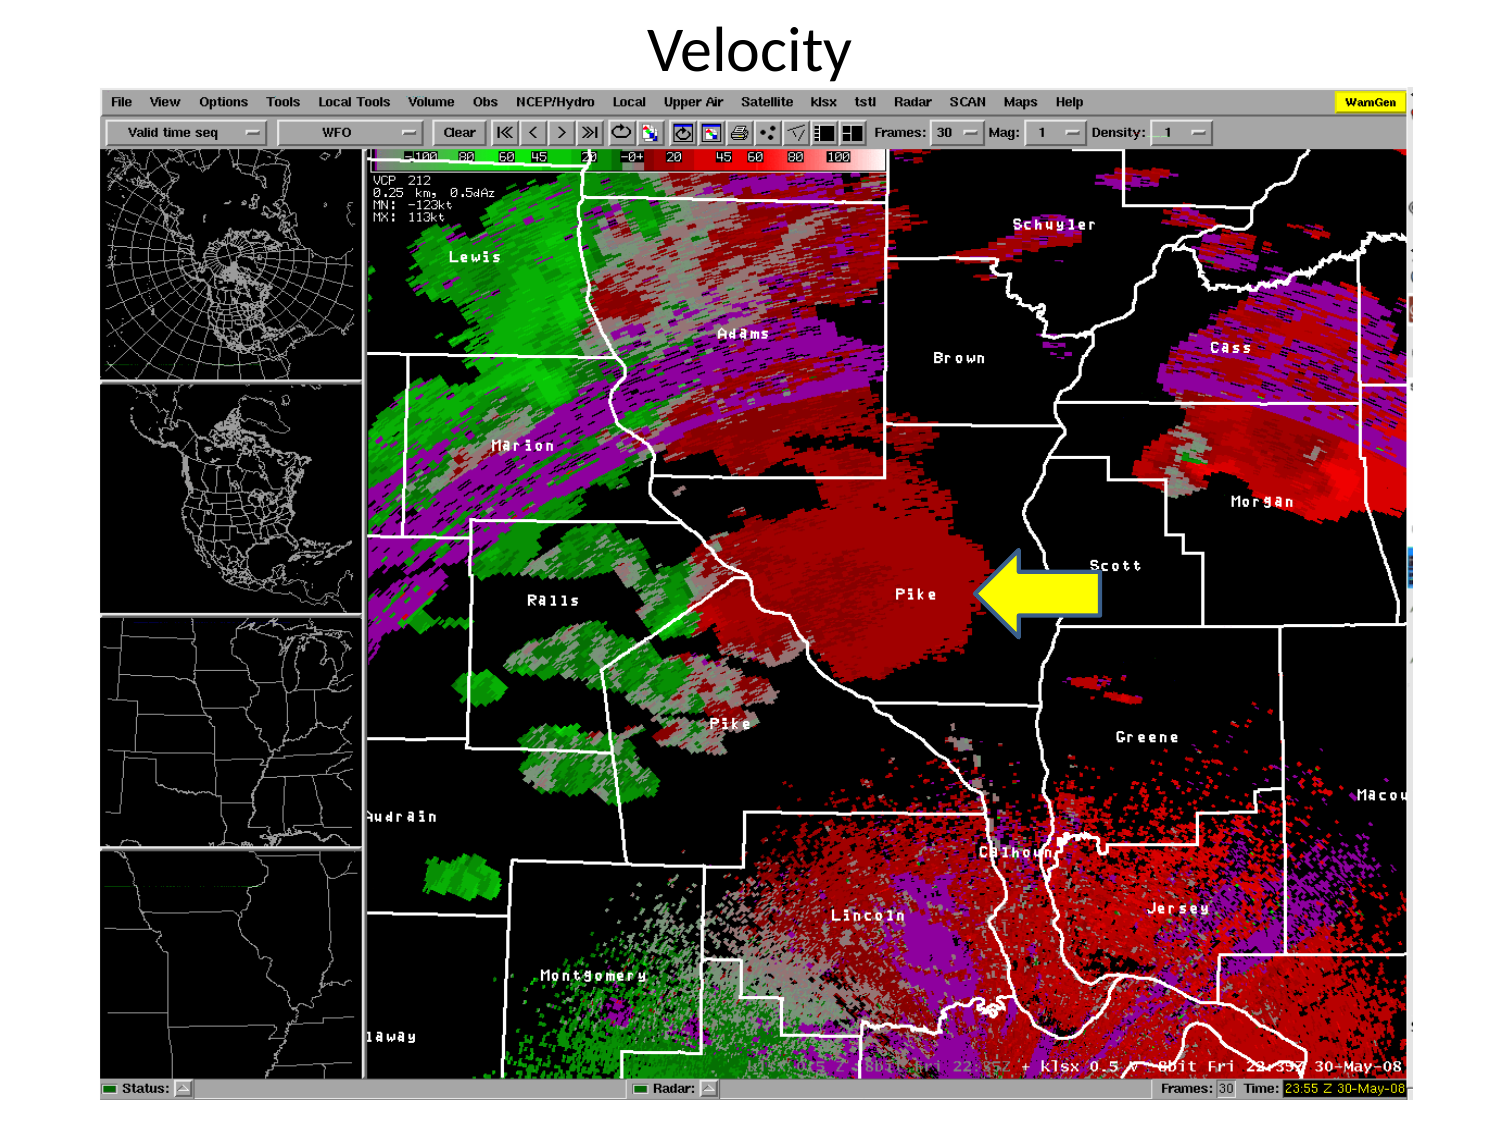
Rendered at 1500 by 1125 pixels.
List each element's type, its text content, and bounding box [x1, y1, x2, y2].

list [99, 87, 1413, 1101]
title Velocity [75, 0, 1425, 93]
